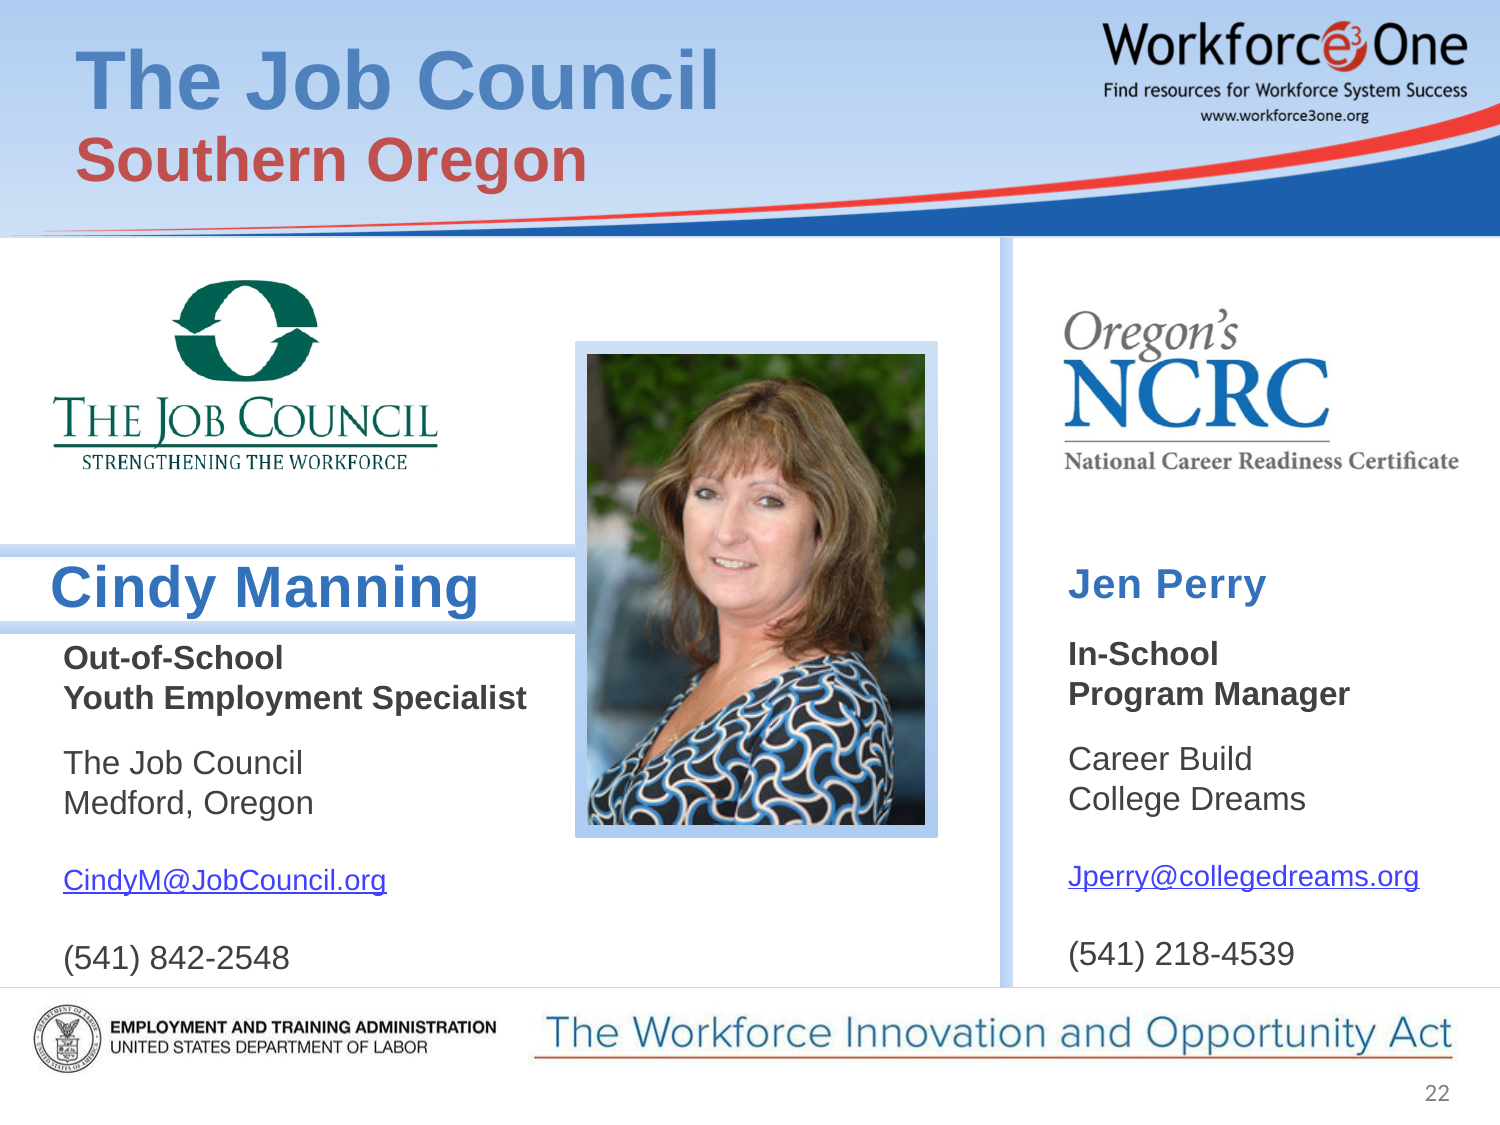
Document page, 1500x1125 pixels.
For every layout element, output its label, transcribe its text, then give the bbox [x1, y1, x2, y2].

text_box [0, 621, 12, 634]
picture [528, 999, 1466, 1067]
title The Job Council Southern Oregon [75, 45, 1088, 188]
text_box [500, 621, 575, 629]
text_box [0, 544, 12, 557]
picture [32, 999, 500, 1075]
text_box Jen Perry In-School Program Manager Career Build College Dreams Jperry@collegedreams.org (541) 218-4539 [1053, 549, 1480, 980]
text_box [500, 544, 575, 557]
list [587, 354, 925, 826]
picture [0, 1, 1500, 236]
text_box Cindy Manning [12, 534, 500, 660]
picture [51, 279, 438, 473]
text_box Out-of-School Youth Employment Specialist The Job Council Medford, Oregon CindyM@JobCouncil.org (541) 842-2548 [48, 629, 638, 984]
text_box [1100, 1055, 1450, 1115]
text_box [575, 341, 938, 838]
picture [1062, 303, 1465, 473]
text_box [1000, 237, 1013, 988]
